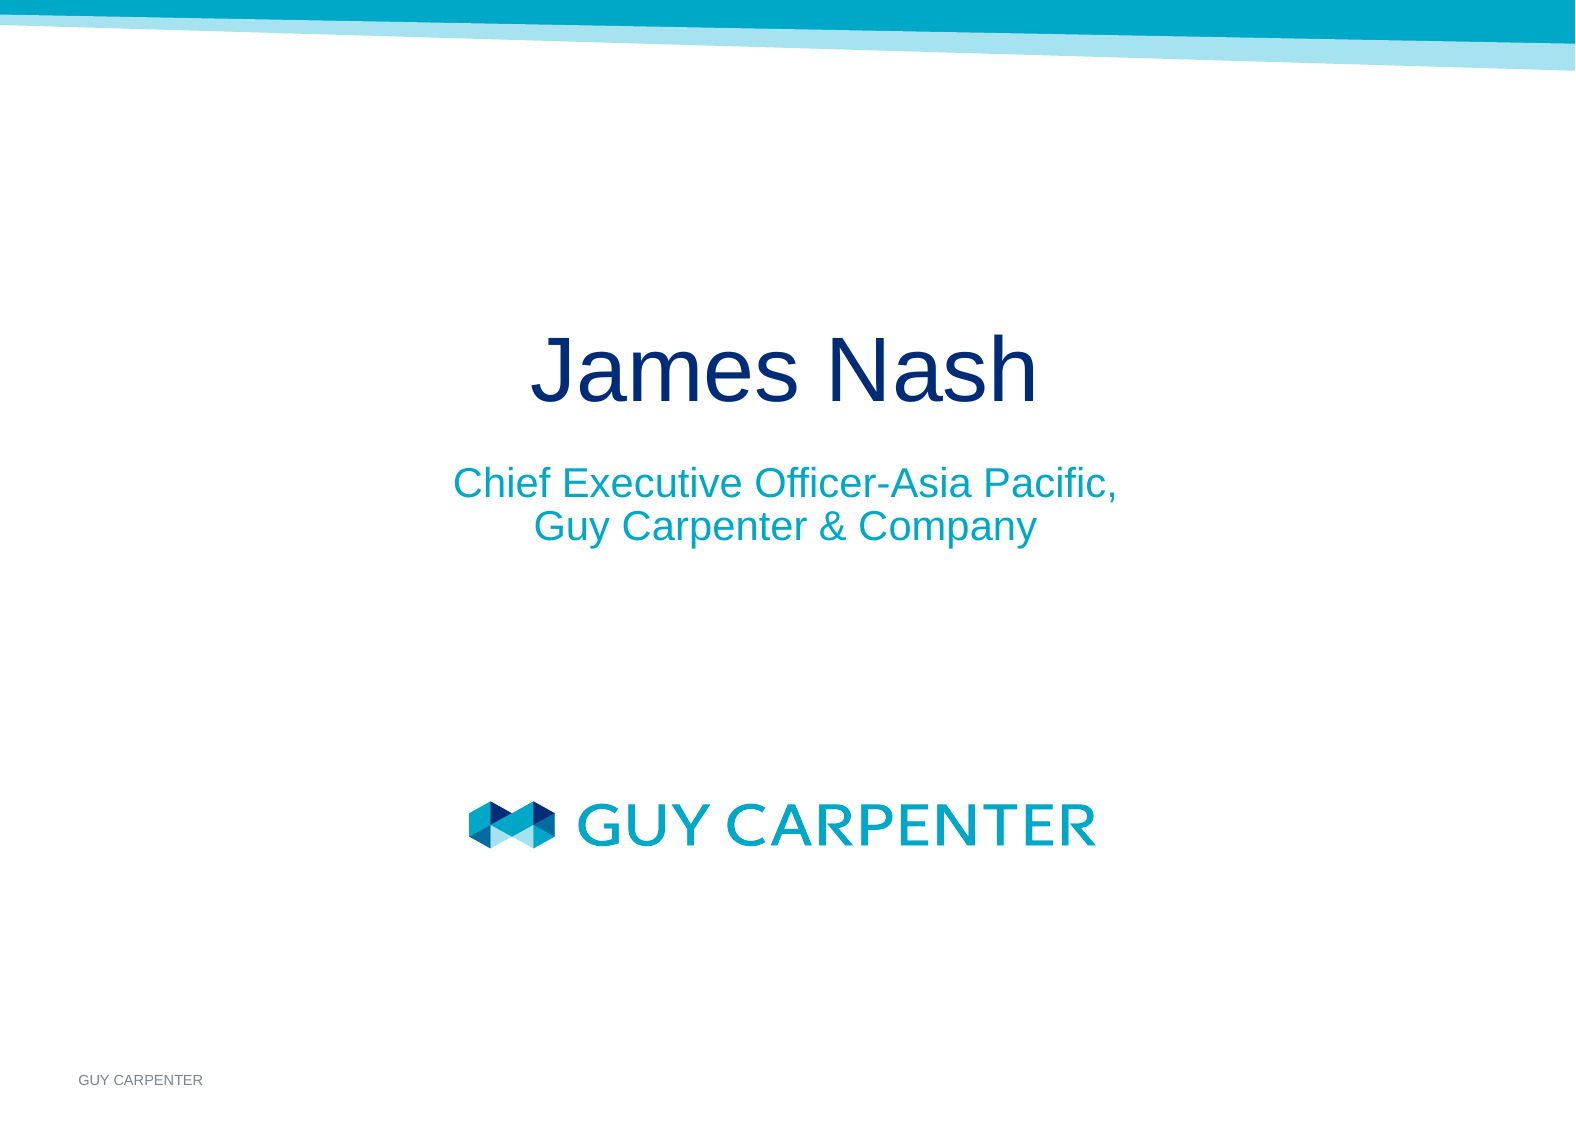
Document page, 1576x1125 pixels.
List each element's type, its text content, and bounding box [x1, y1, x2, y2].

text_box James Nash Chief Executive Officer-Asia Pacific, Guy Carpenter & Company [452, 325, 1133, 557]
picture [468, 801, 1097, 850]
